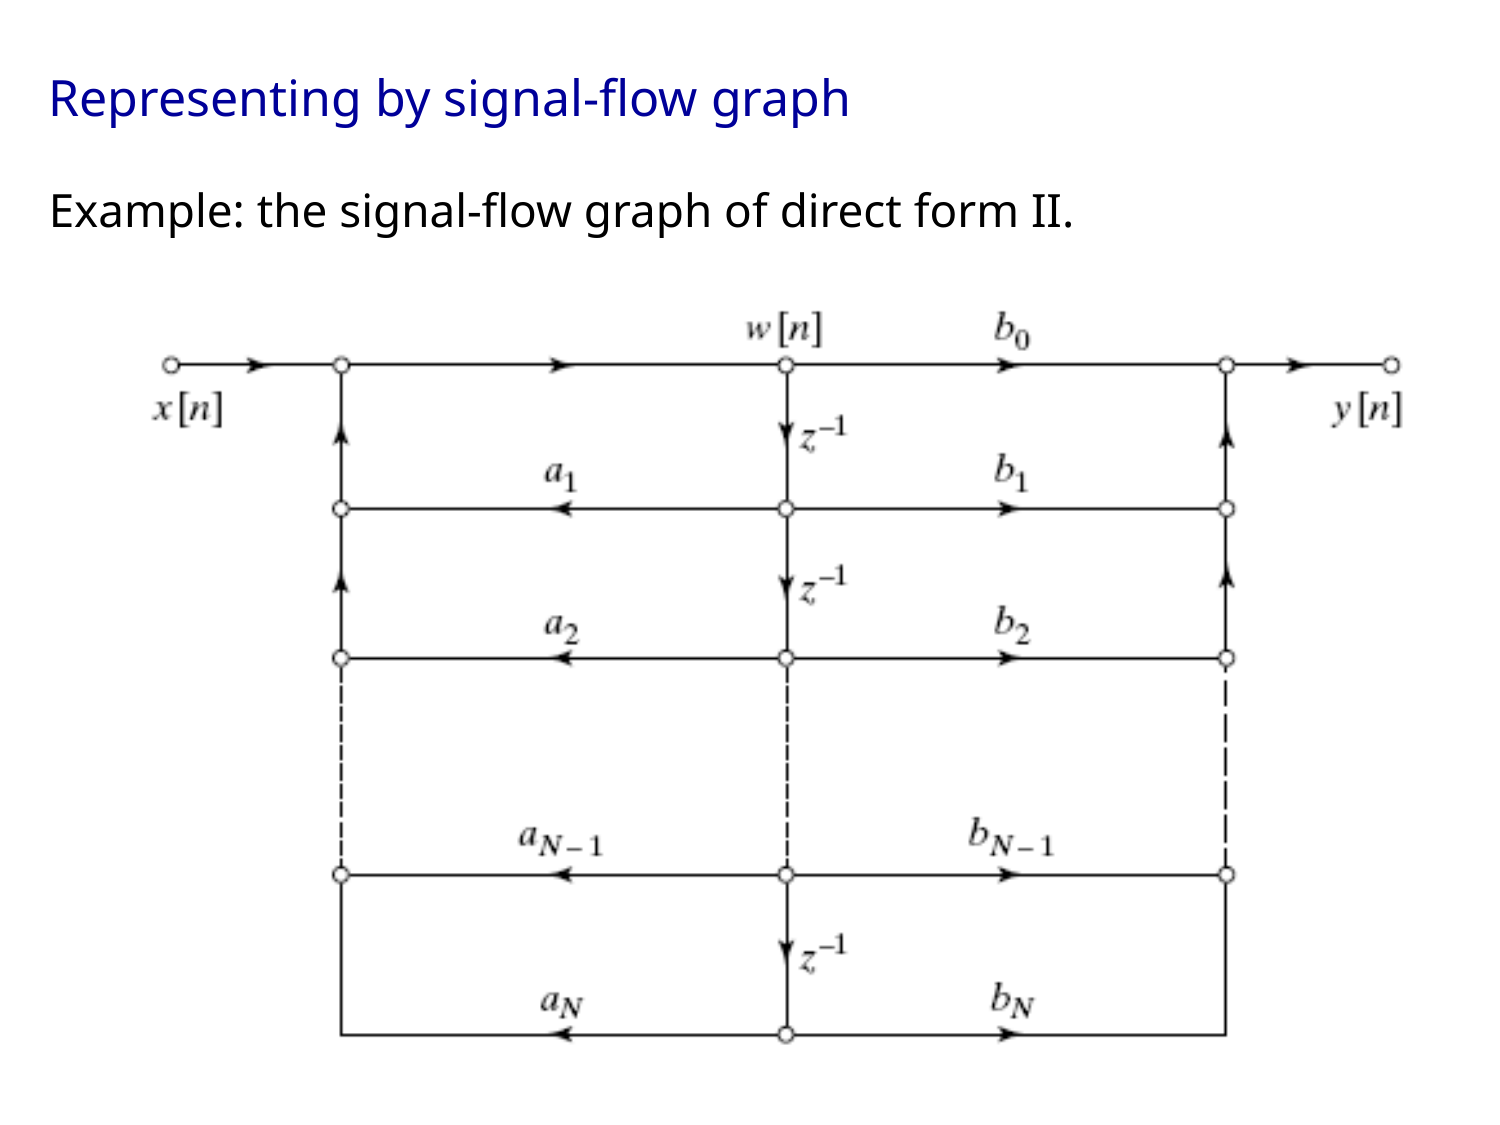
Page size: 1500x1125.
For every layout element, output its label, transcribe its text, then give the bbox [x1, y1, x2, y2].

text_box Representing by signal-flow graph Example: the signal-flow graph of direct form II. [34, 59, 1438, 244]
picture [137, 271, 1421, 1063]
